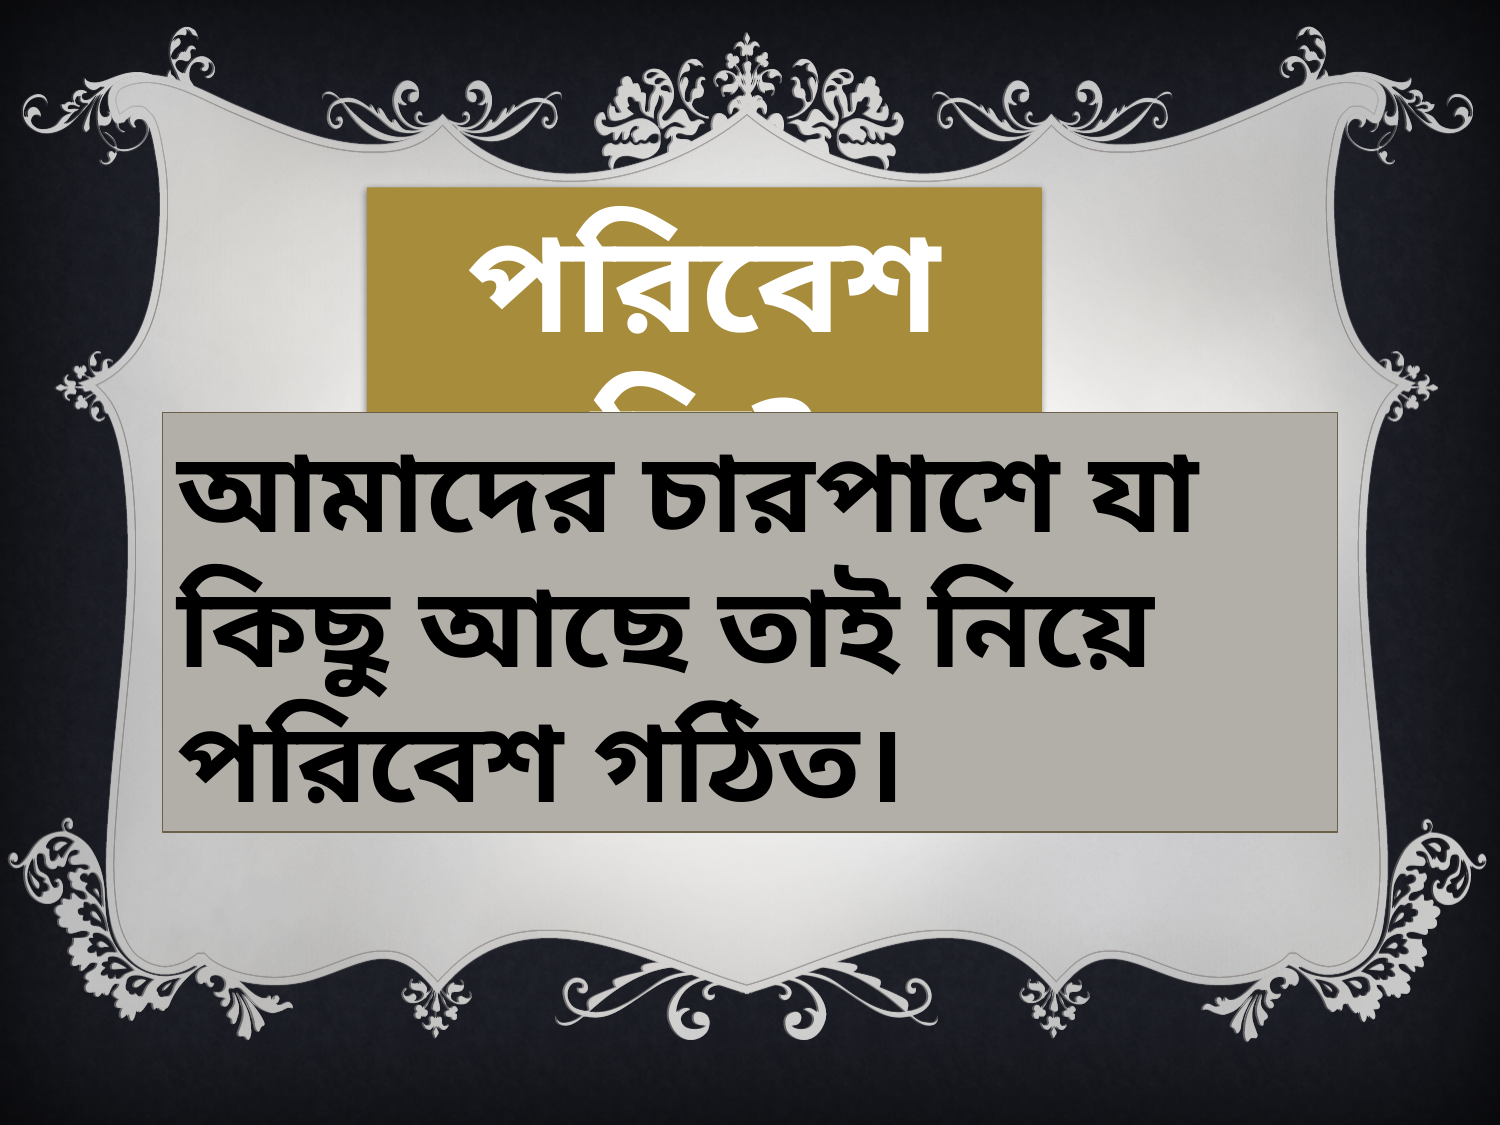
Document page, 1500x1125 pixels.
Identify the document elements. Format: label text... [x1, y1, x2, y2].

text_box আমাদের চারপাশে যা কিছু আছে তাই নিয়ে পরিবেশ গঠিত। [162, 412, 1338, 833]
picture [0, 0, 1500, 1125]
text_box পরিবেশ কি? [366, 187, 1042, 412]
